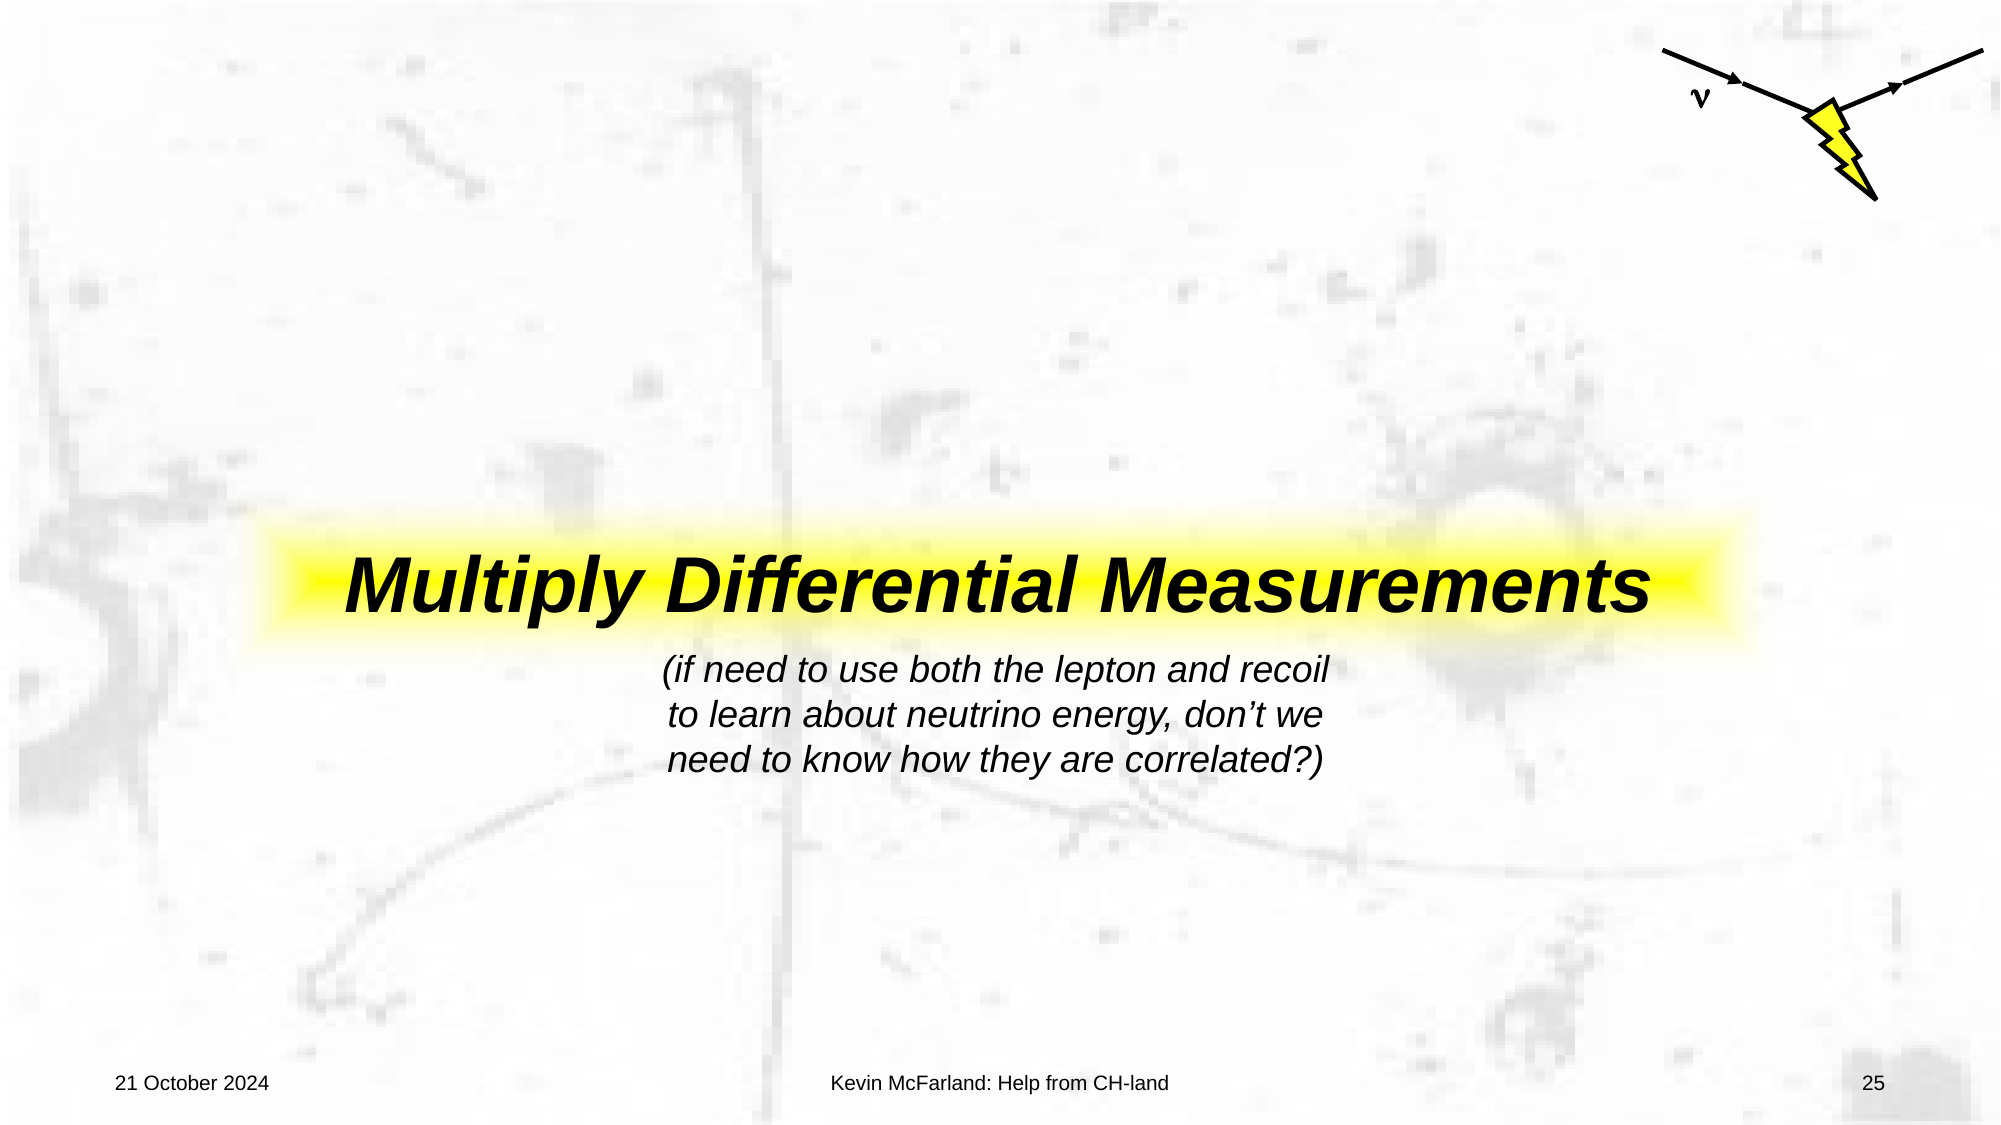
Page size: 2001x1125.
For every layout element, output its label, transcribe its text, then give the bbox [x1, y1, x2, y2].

title Multiply Differential Measurements [225, 487, 1775, 675]
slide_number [99, 1062, 567, 1100]
slide_number 25 [1433, 1062, 1900, 1100]
text_box (if need to use both the lepton and recoil to learn about neutrino energy, don’t we need to know how they are correlated?) [641, 637, 1350, 788]
picture [0, 0, 2001, 1125]
footer Kevin McFarland: Help from CH-land [683, 1062, 1317, 1100]
